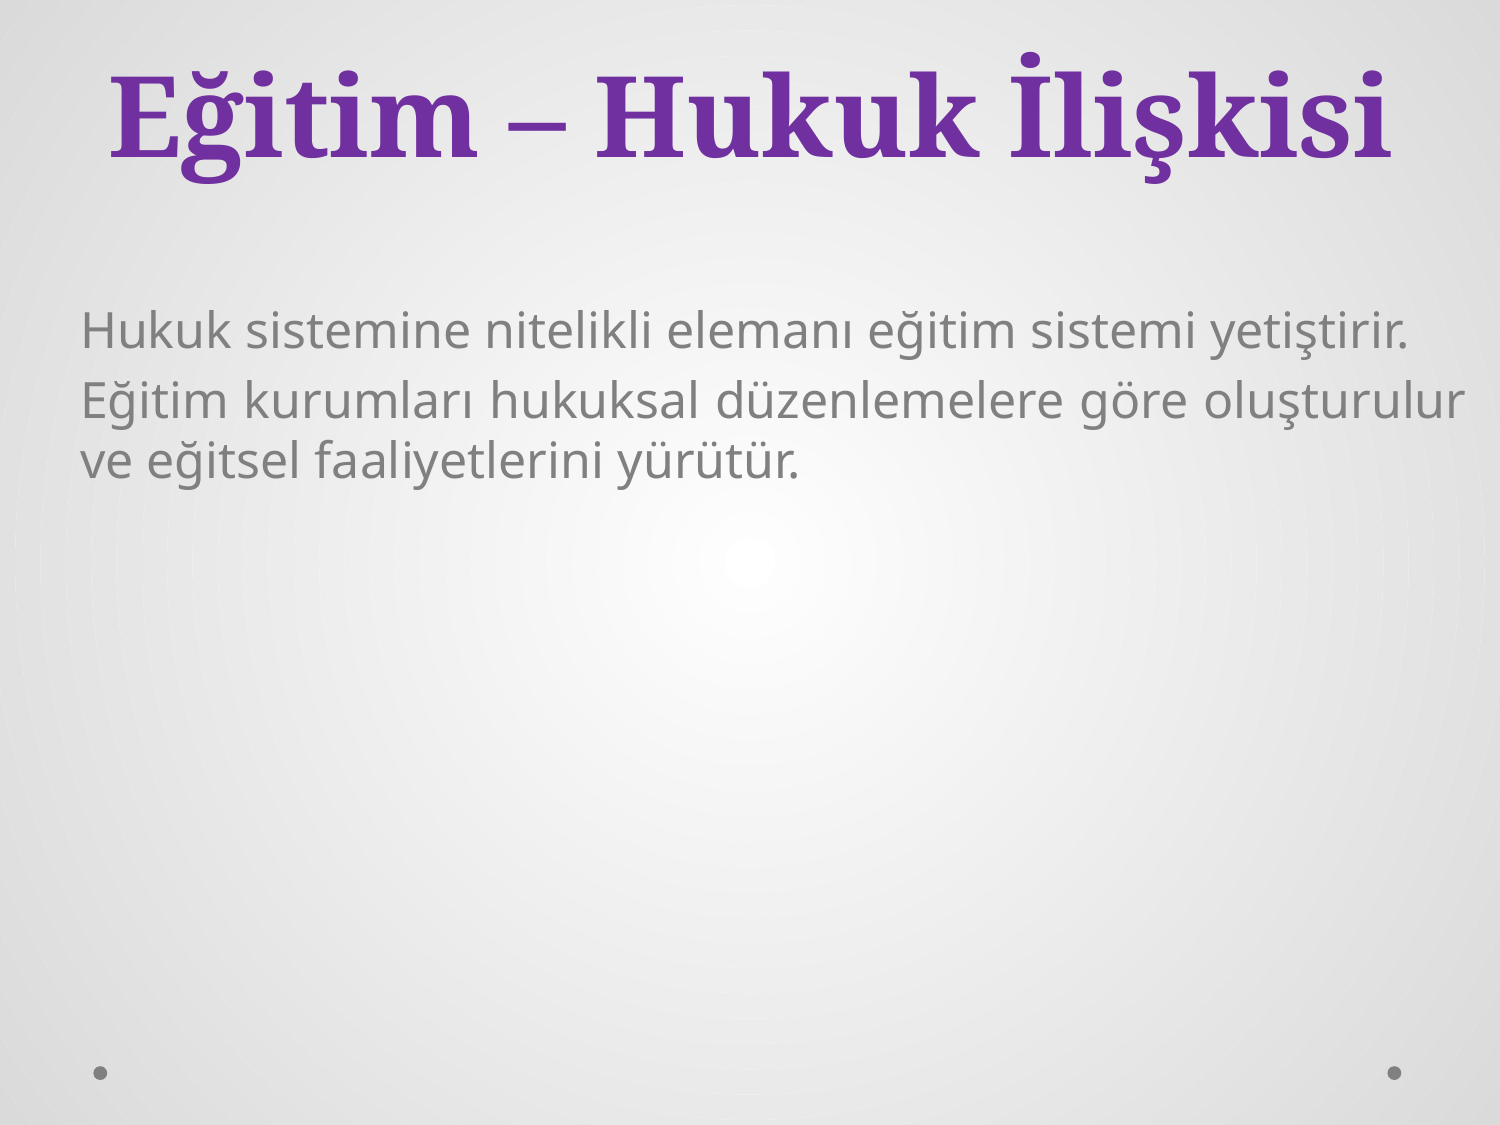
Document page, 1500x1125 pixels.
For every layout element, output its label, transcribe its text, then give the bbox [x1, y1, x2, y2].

title Eğitim – Hukuk İlişkisi [76, 0, 1427, 188]
list Hukuk sistemine nitelikli elemanı eğitim sistemi yetiştirir. Eğitim kurumları hukuksal düzenlemelere göre oluşturulur ve eğitsel faaliyetlerini yürütür. [64, 290, 1483, 646]
